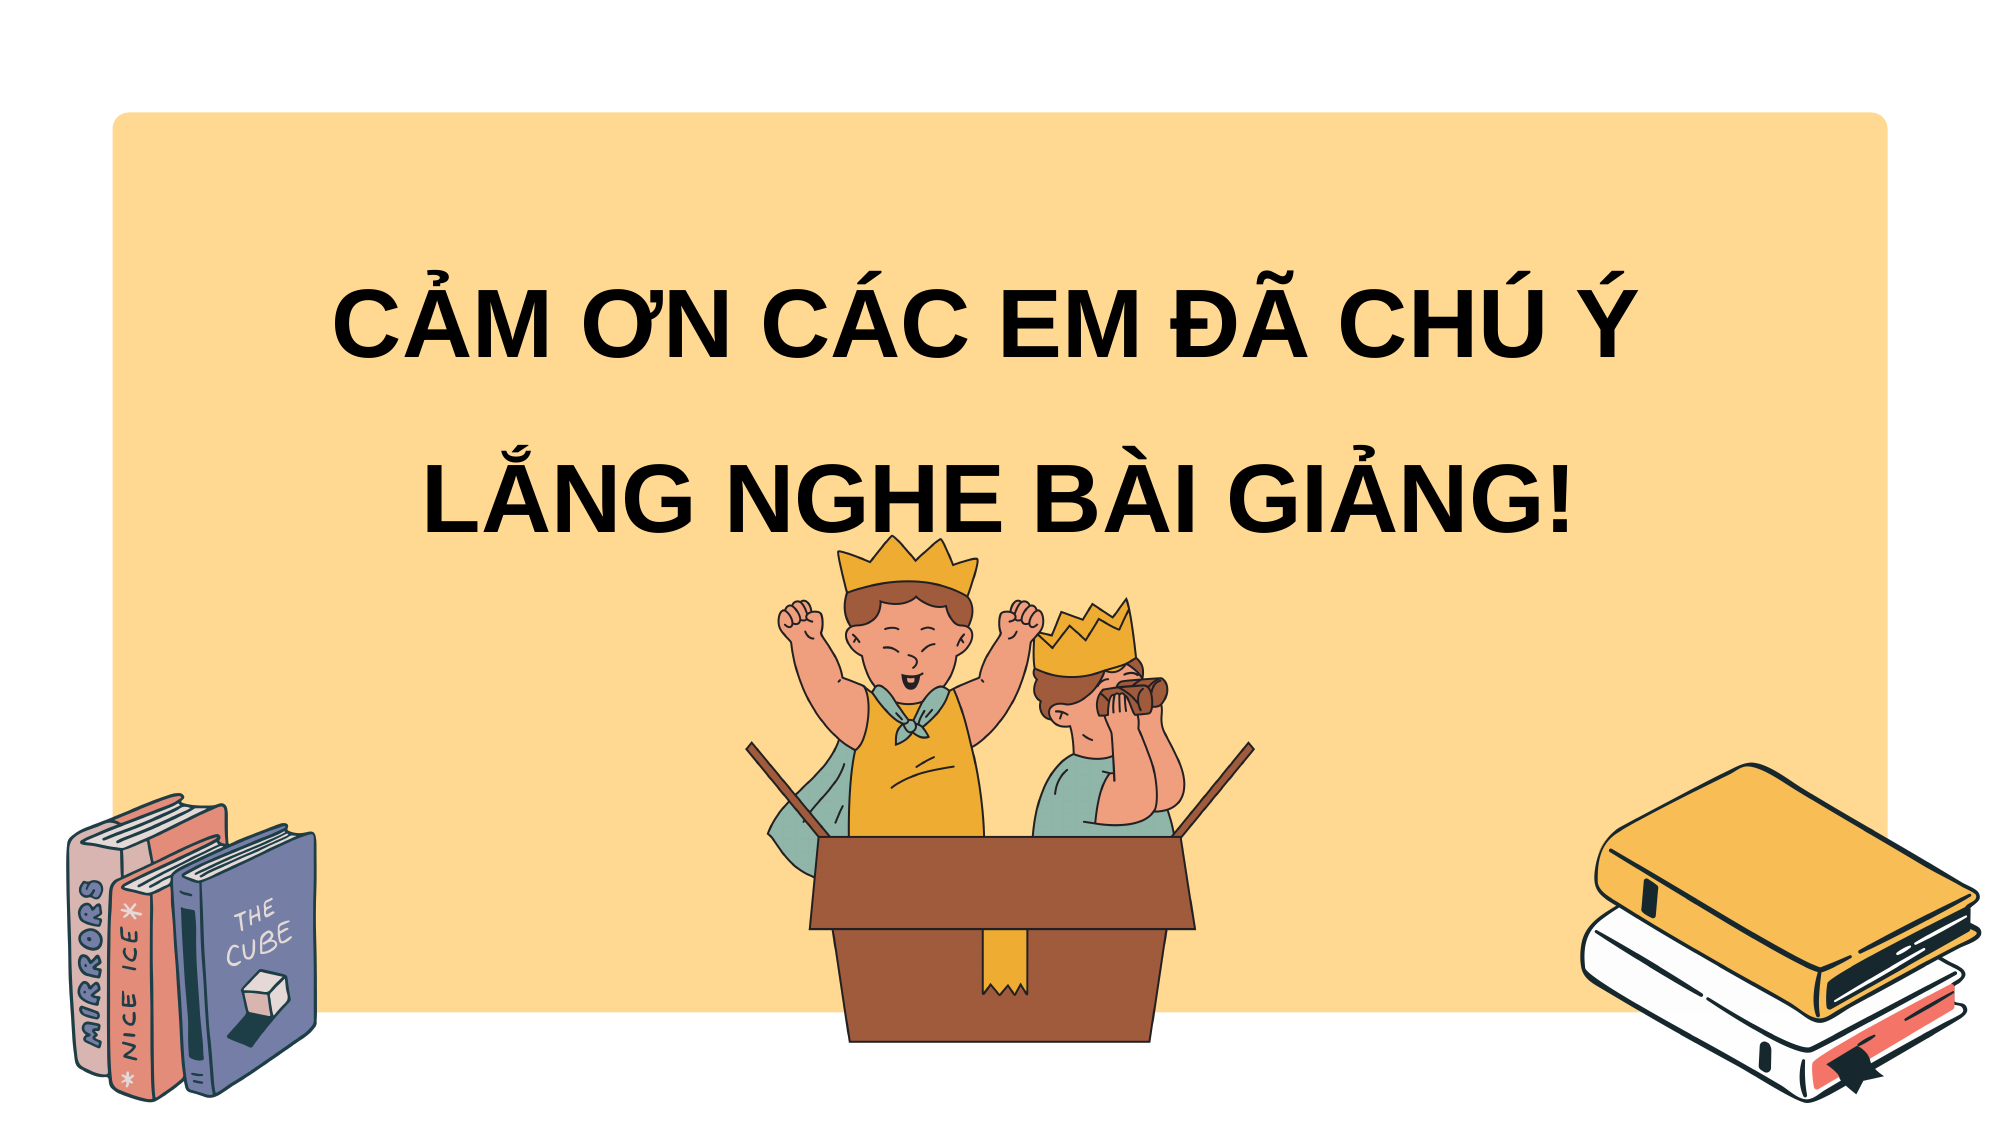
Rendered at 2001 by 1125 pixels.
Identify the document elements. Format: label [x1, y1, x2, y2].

picture [745, 533, 1255, 1043]
picture [66, 793, 317, 1103]
picture [1579, 762, 1986, 1103]
text_box [112, 112, 1888, 1013]
